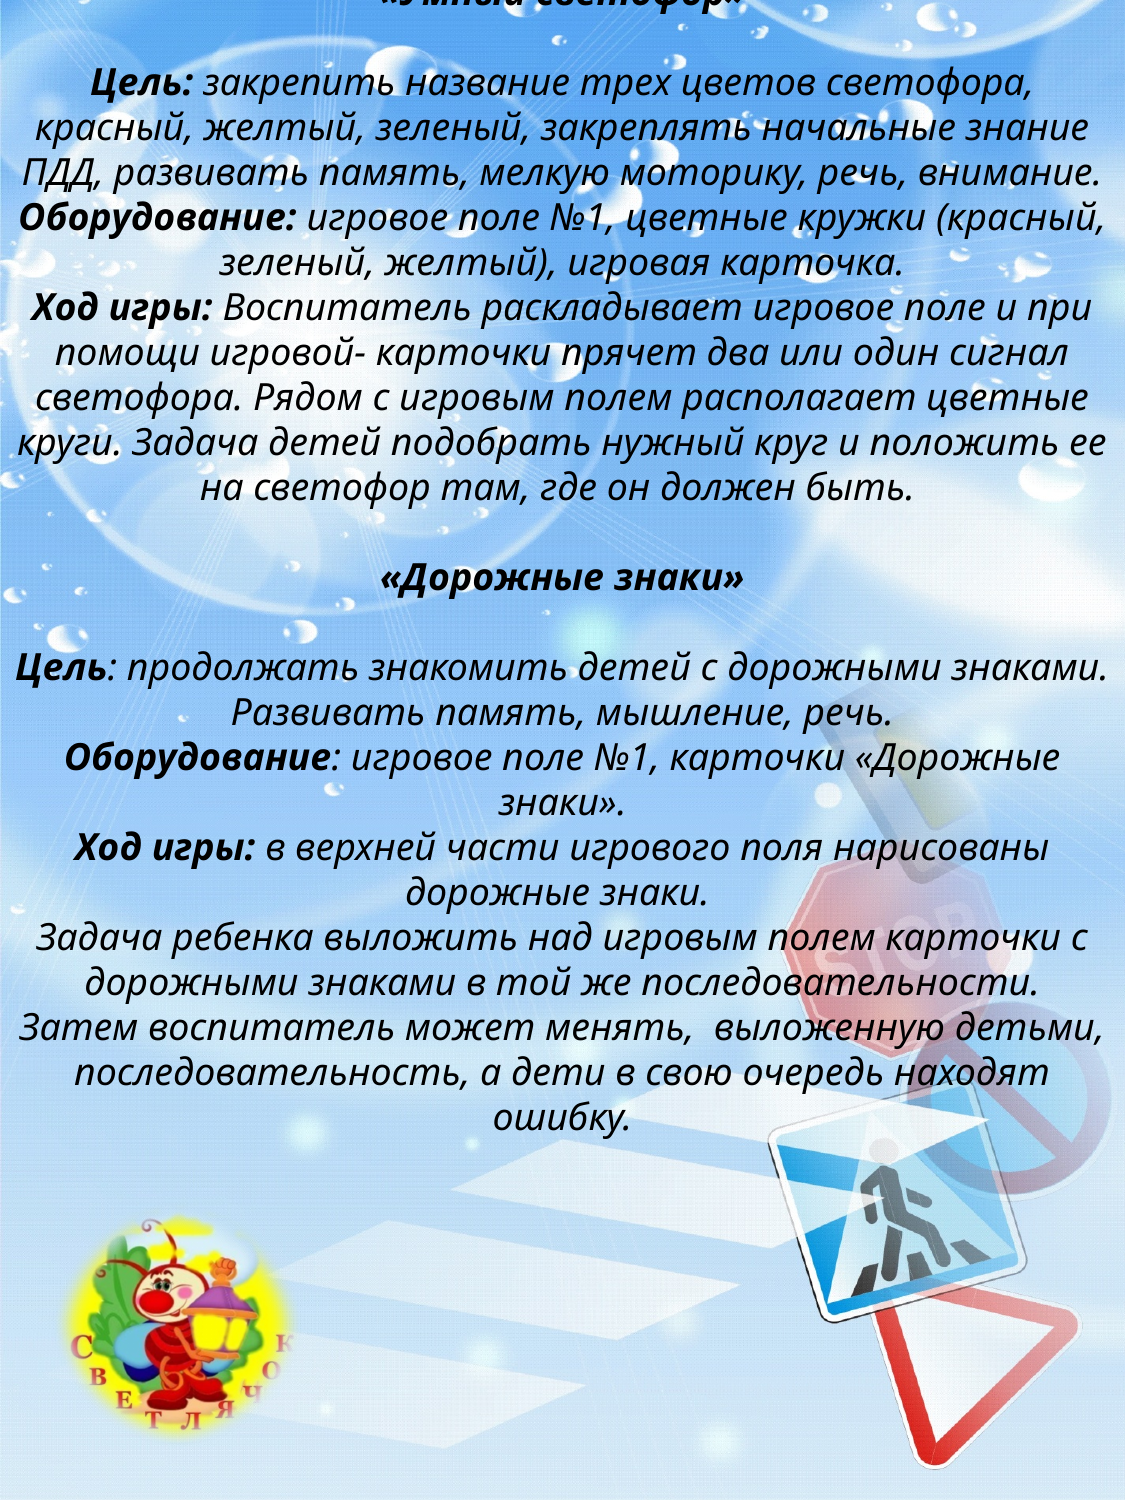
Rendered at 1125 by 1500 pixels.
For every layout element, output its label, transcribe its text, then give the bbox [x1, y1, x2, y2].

picture [0, 1171, 1125, 1500]
text_box «Умный светофор» Цель: закрепить название трех цветов светофора, красный, желтый, зеленый, закреплять начальные знание ПДД, развивать память, мелкую моторику, речь, внимание. Оборудование: игровое поле №1, цветные кружки (красный, зеленый, желтый), игровая карточка. Ход игры: Воспитатель раскладывает игровое поле и при помощи игровой- карточки прячет два или один сигнал светофора. Рядом с игровым полем располагает цветные круги. Задача детей подобрать нужный круг и положить ее на светофор там, где он должен быть. «Дорожные знаки» Цель: продолжать знакомить детей с дорожными знаками. Развивать память, мышление, речь. Оборудование: игровое поле №1, карточки «Дорожные знаки». Ход игры: в верхней части игрового поля нарисованы дорожные знаки. Задача ребенка выложить над игровым полем карточки с дорожными знаками в той же последовательности. Затем воспитатель может менять, выложенную детьми, последовательность, а дети в свою очередь находят ошибку. [0, 0, 1125, 1171]
